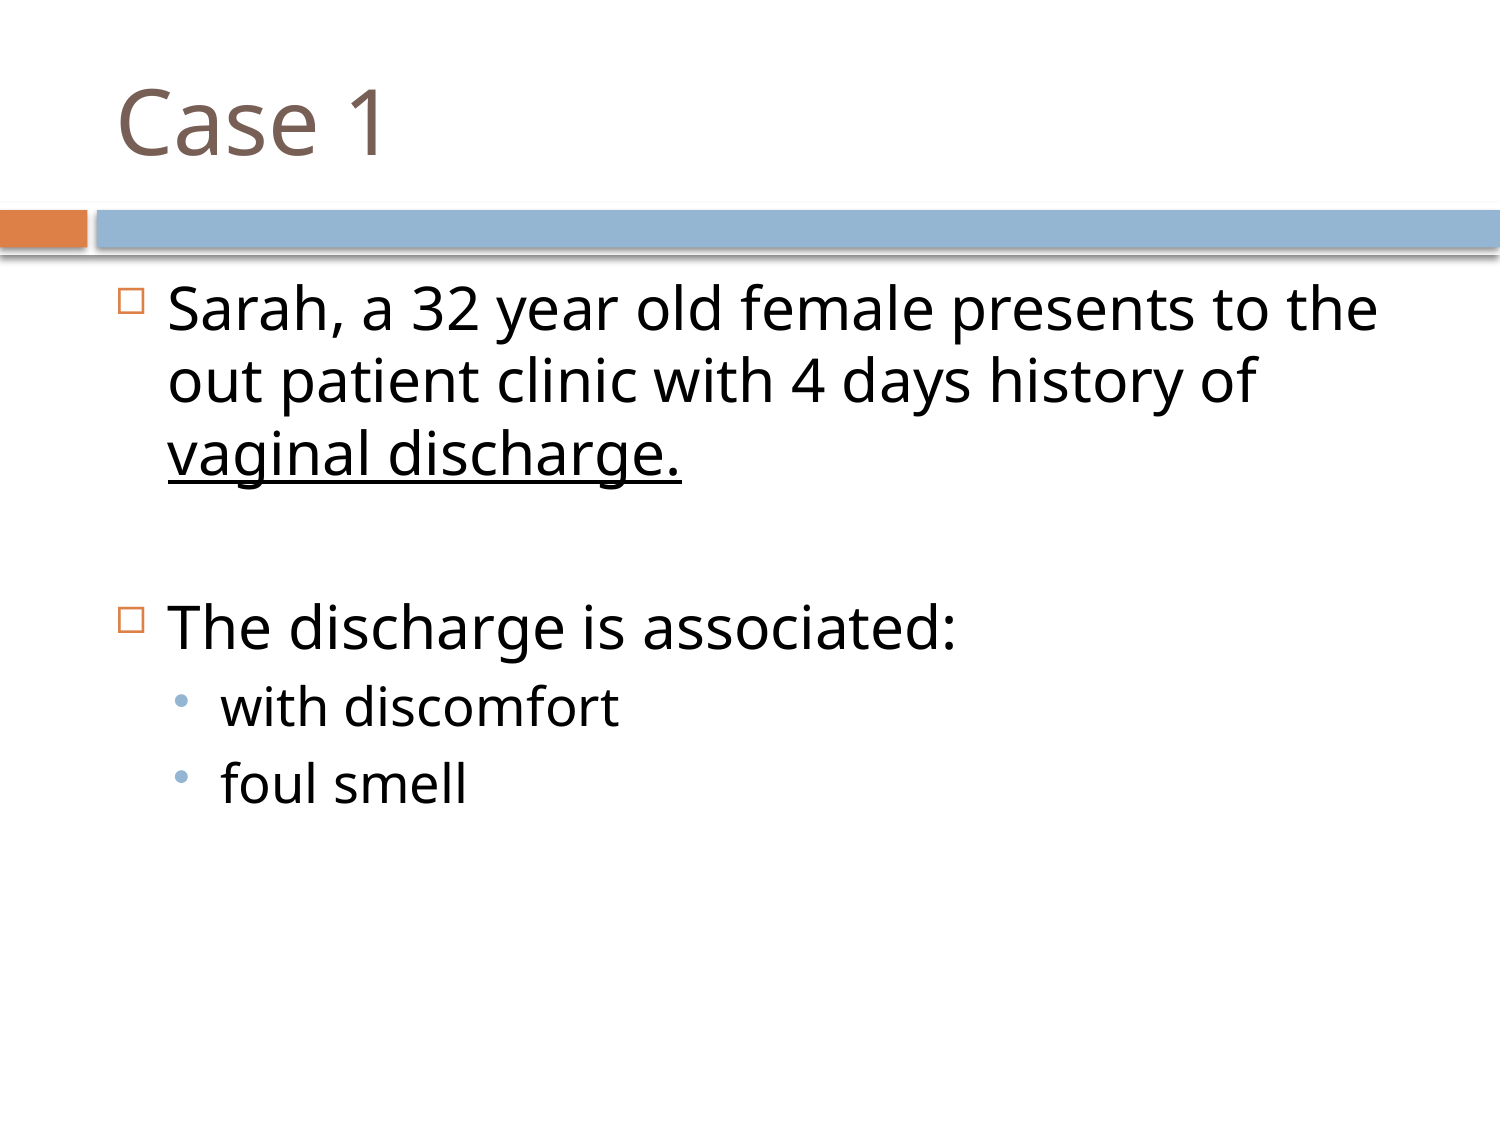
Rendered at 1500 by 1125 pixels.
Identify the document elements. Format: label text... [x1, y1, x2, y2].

list Sarah, a 32 year old female presents to the out patient clinic with 4 days history of vaginal discharge. The discharge is associated: with discomfort foul smell [100, 262, 1438, 1000]
title Case 1 [100, 37, 1438, 200]
